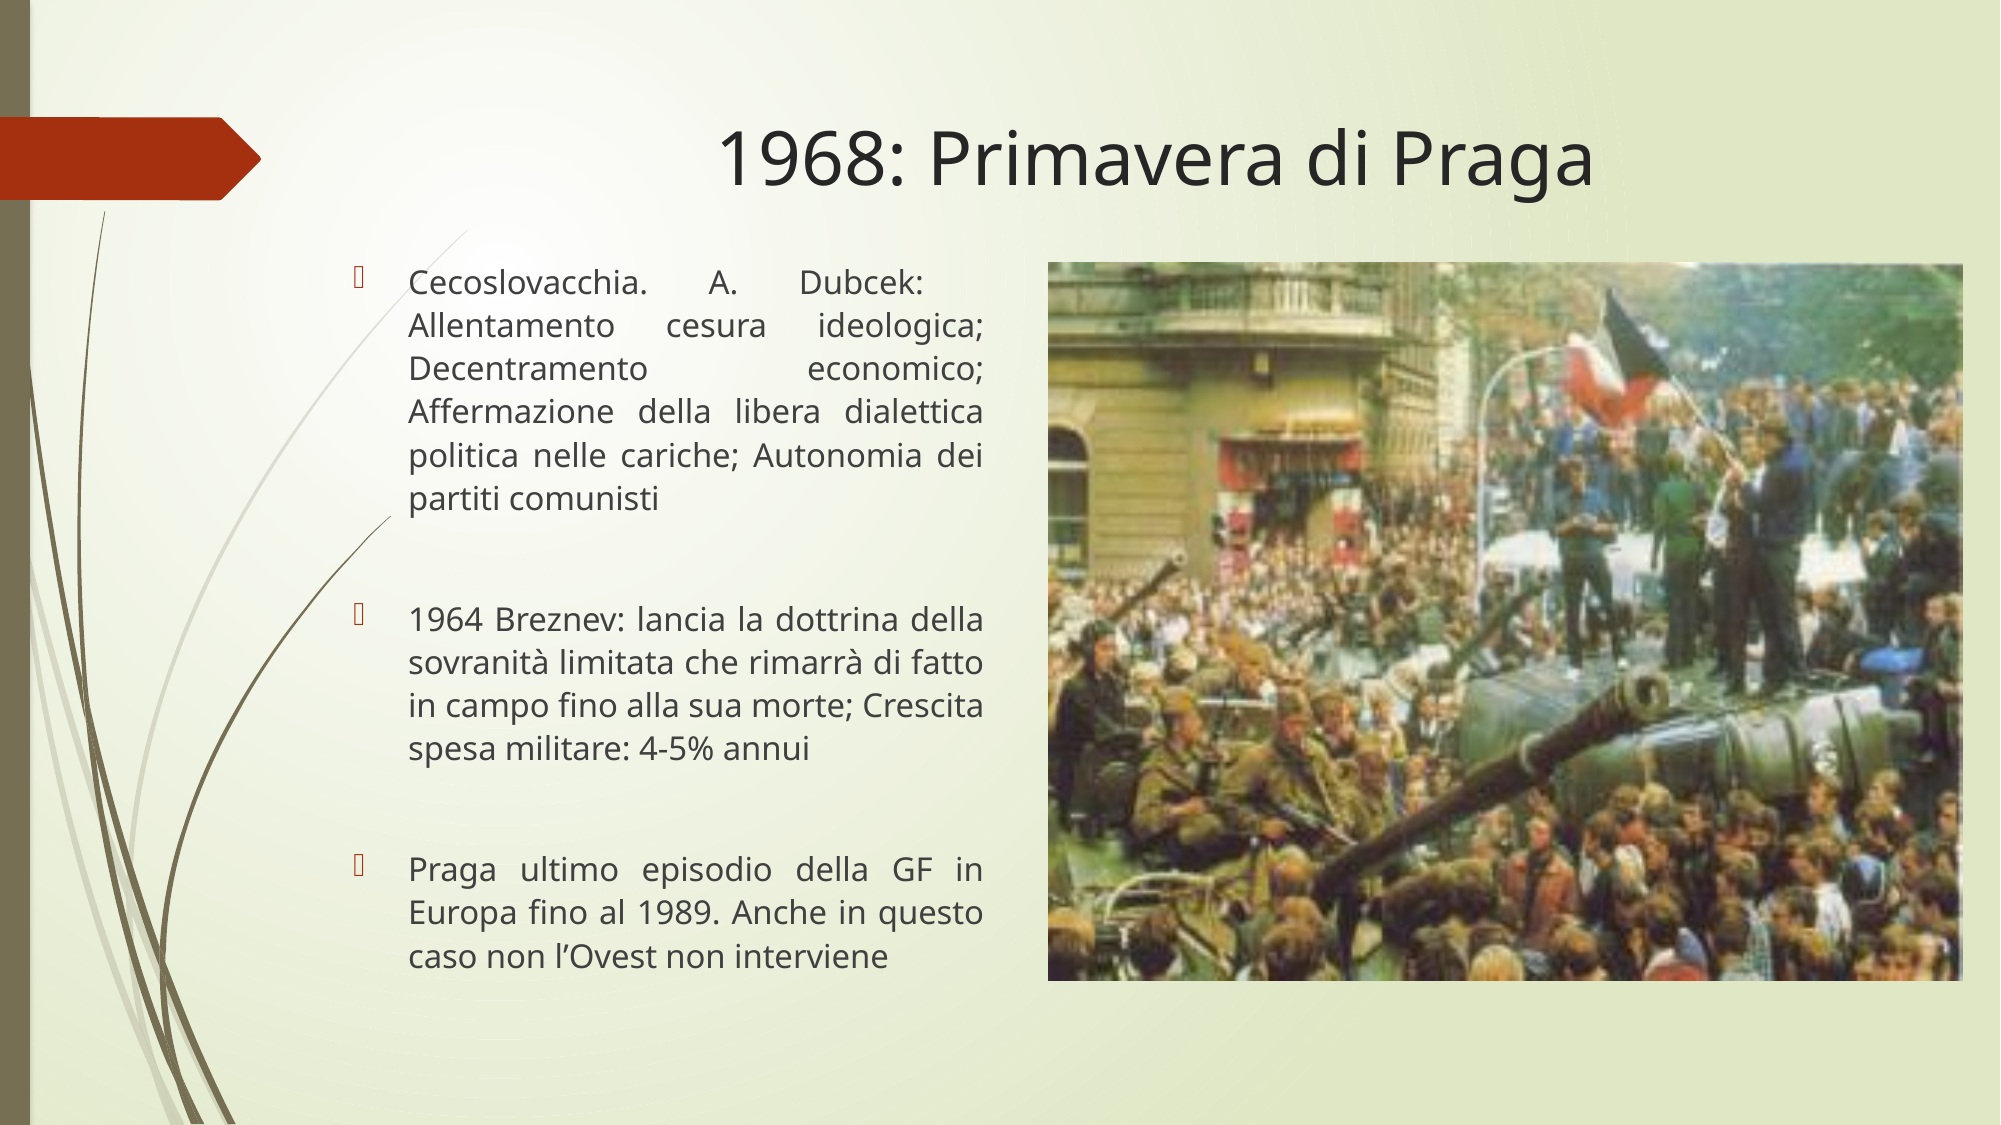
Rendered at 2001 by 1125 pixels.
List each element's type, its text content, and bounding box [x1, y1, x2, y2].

list Cecoslovacchia. A. Dubcek: Allentamento cesura ideologica; Decentramento economico; Affermazione della libera dialettica politica nelle cariche; Autonomia dei partiti comunisti 1964 Breznev: lancia la dottrina della sovranità limitata che rimarrà di fatto in campo fino alla sua morte; Crescita spesa militare: 4-5% annui Praga ultimo episodio della GF in Europa fino al 1989. Anche in questo caso non l’Ovest non interviene [338, 249, 1000, 994]
title 1968: Primavera di Praga [425, 102, 1888, 224]
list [1047, 261, 1964, 981]
